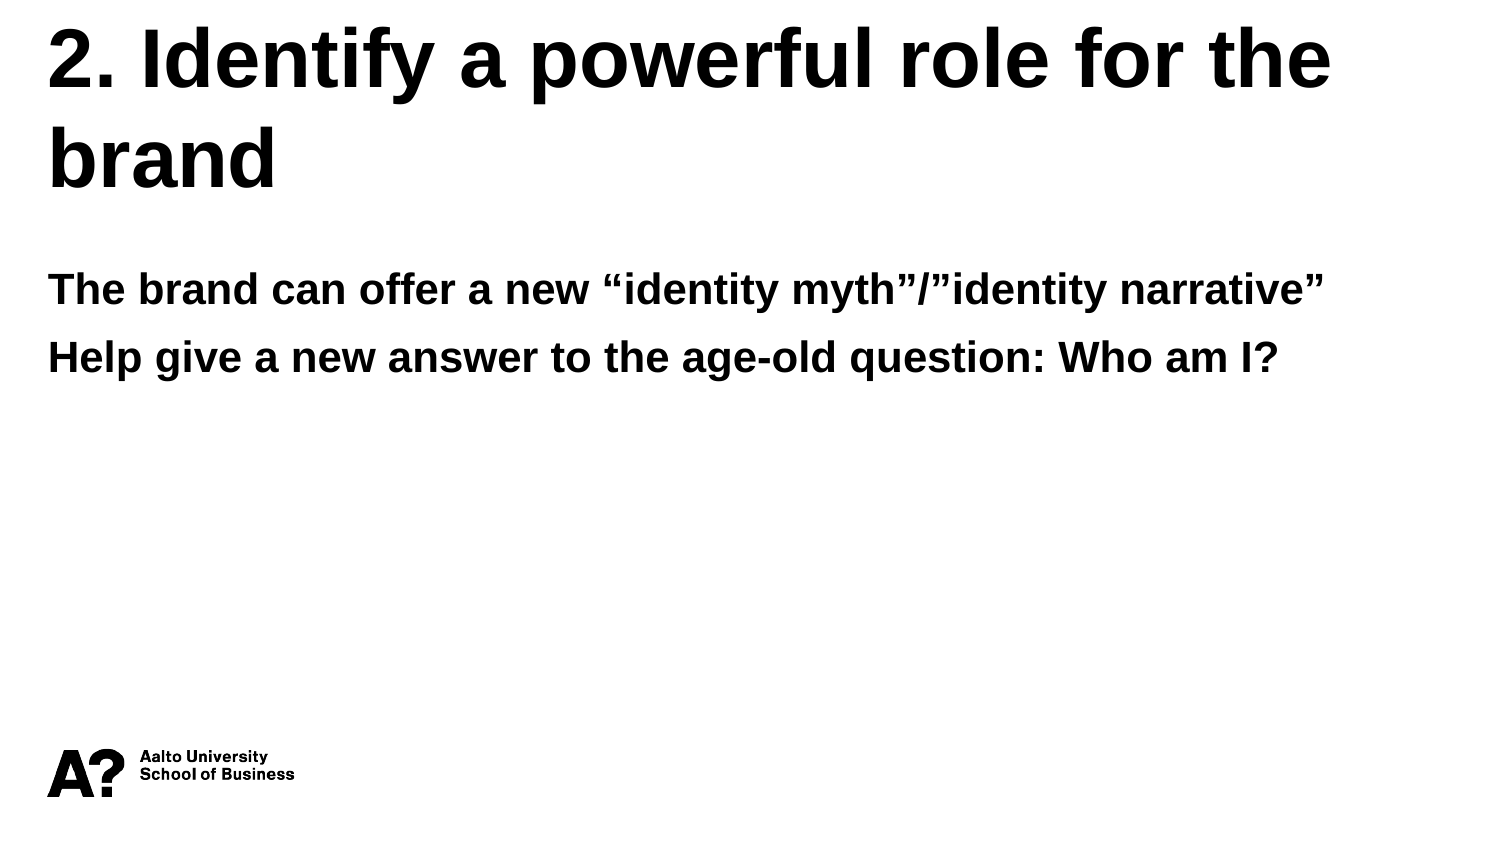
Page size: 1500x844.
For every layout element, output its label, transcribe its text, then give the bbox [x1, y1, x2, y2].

list The brand can offer a new “identity myth”/”identity narrative” Help give a new answer to the age-old question: Who am I? [47, 261, 1442, 762]
picture [0, 703, 341, 844]
list 2. Identify a powerful role for the brand [47, 4, 1442, 169]
